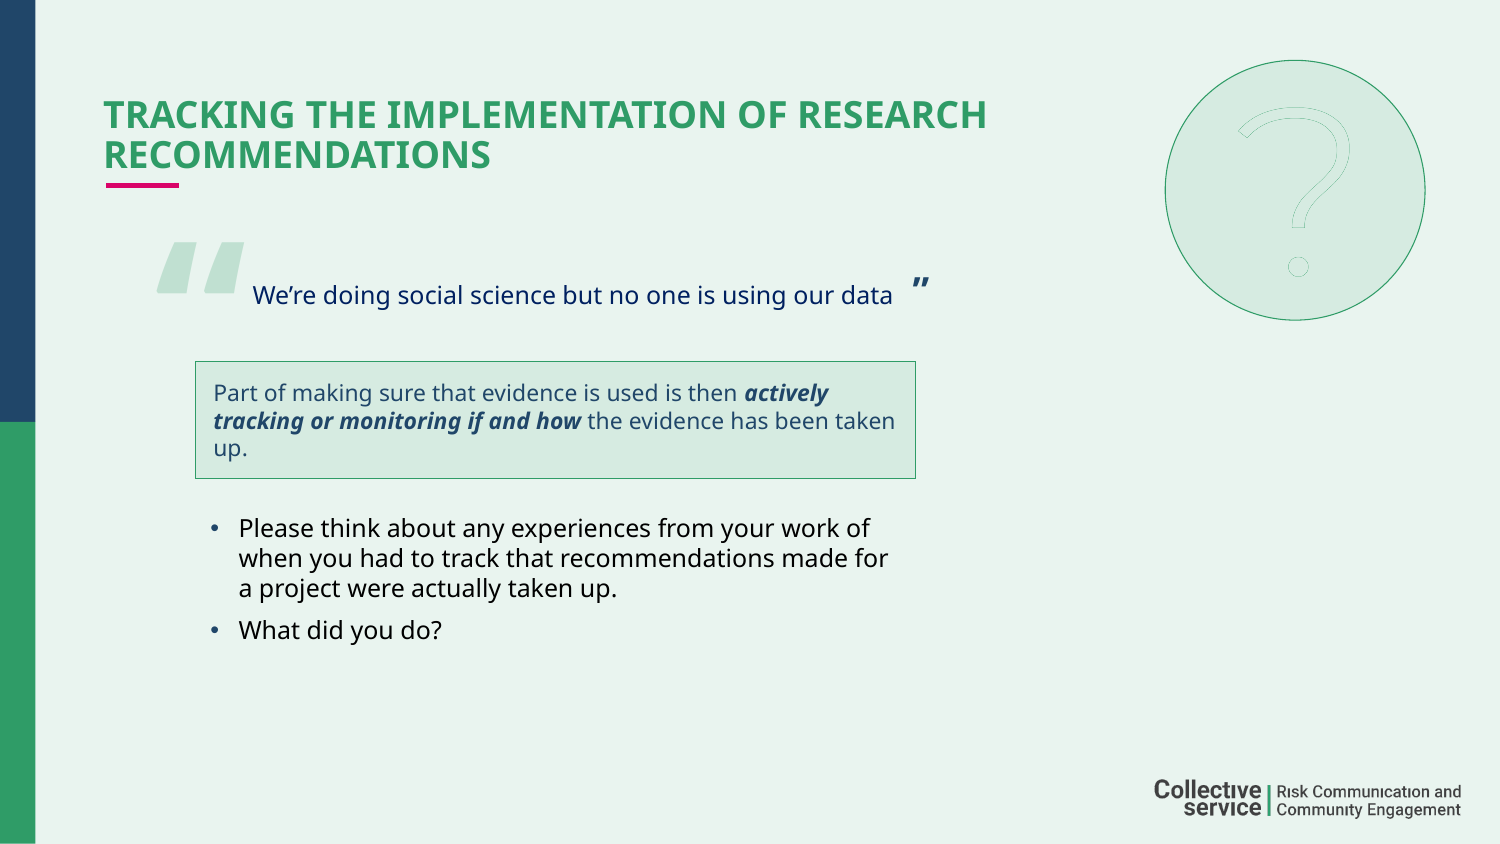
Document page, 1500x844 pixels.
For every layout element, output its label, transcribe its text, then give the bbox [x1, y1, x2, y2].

text_box “ [154, 230, 218, 386]
text_box Please think about any experiences from your work of when you had to track that recommendations made for a project were actually taken up. What did you do? [195, 505, 916, 653]
text_box ” [897, 259, 989, 320]
picture [1234, 186, 1352, 279]
text_box Part of making sure that evidence is used is then actively tracking or monitoring if and how the evidence has been taken up. [195, 360, 917, 480]
picture [1139, 774, 1470, 826]
title Tracking the implementation of research recommendations [103, 88, 1397, 186]
list We’re doing social science but no one is using our data [103, 270, 1044, 806]
